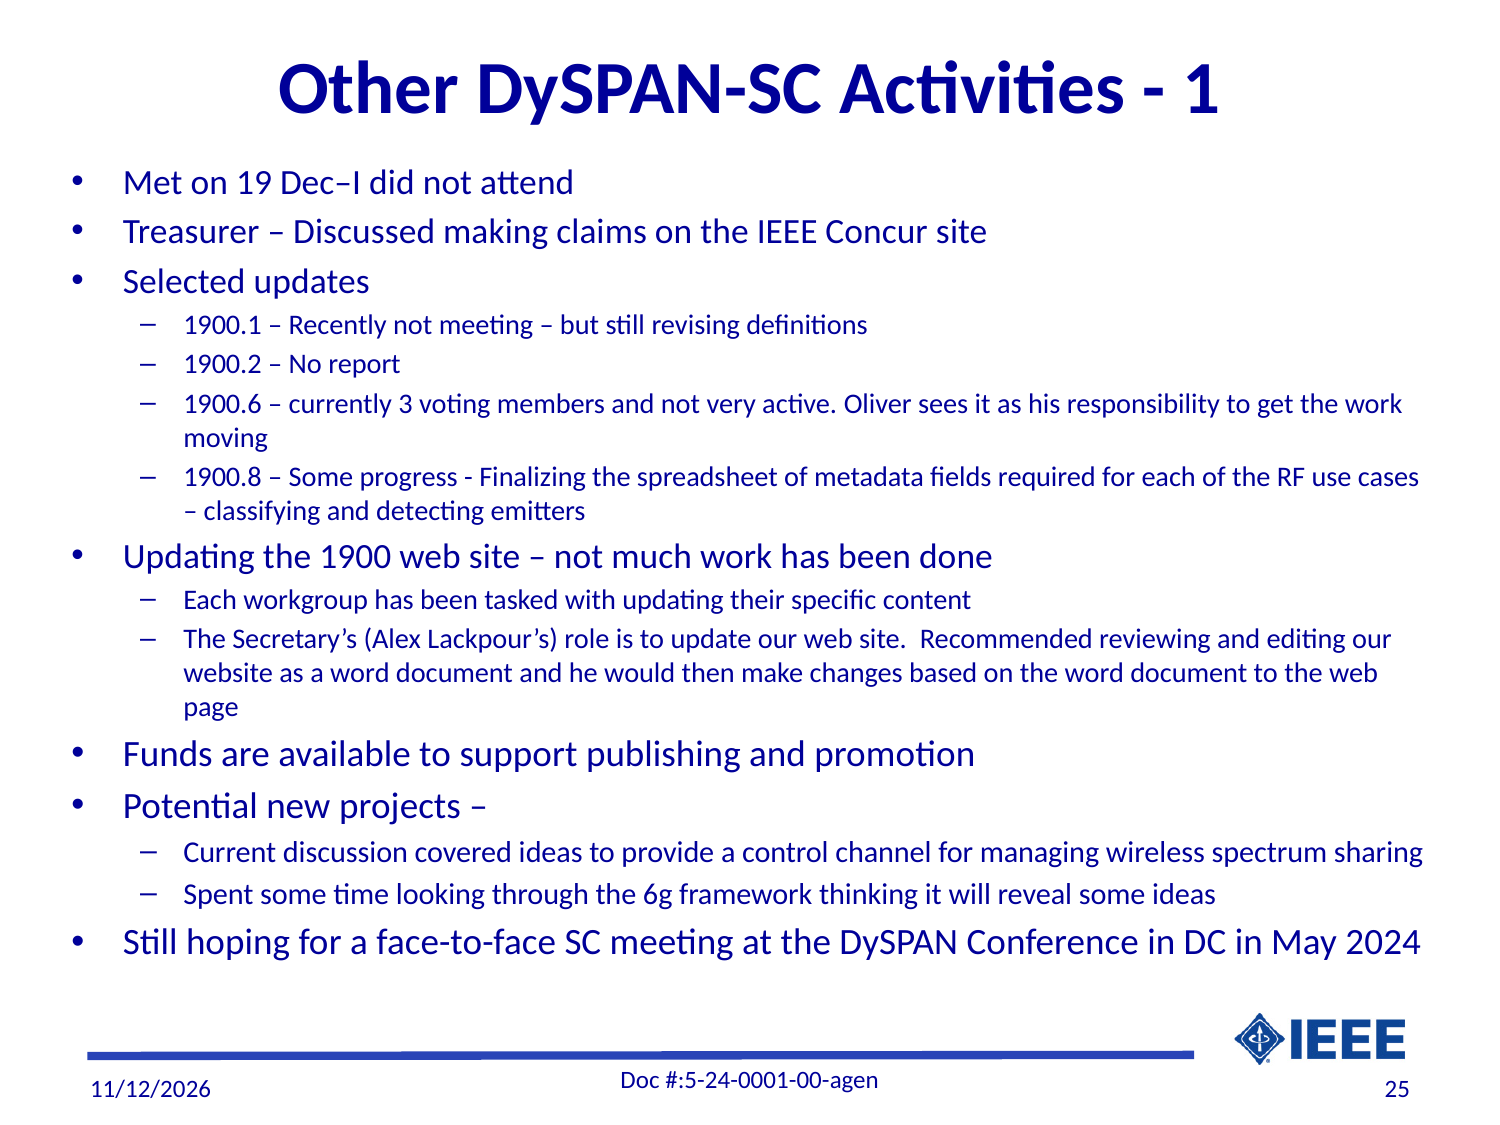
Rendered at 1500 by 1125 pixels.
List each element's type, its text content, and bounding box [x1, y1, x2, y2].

footer Doc #:5-24-0001-00-agen [496, 1054, 1004, 1103]
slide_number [75, 1057, 425, 1118]
list Met on 19 Dec–I did not attend Treasurer – Discussed making claims on the IEEE Concur site Selected updates 1900.1 – Recently not meeting – but still revising definitions 1900.2 – No report 1900.6 – currently 3 voting members and not very active. Oliver sees it as his responsibility to get the work moving 1900.8 – Some progress - Finalizing the spreadsheet of metadata fields required for each of the RF use cases – classifying and detecting emitters Updating the 1900 web site – not much work has been done Each workgroup has been tasked with updating their specific content The Secretary’s (Alex Lackpour’s) role is to update our web site. Recommended reviewing and editing our website as a word document and he would then make changes based on the word document to the web page Funds are available to support publishing and promotion Potential new projects – Current discussion covered ideas to provide a control channel for managing wireless spectrum sharing Spent some time looking through the 6g framework thinking it will reveal some ideas Still hoping for a face-to-face SC meeting at the DySPAN Conference in DC in May 2024 [56, 151, 1444, 1036]
picture [1231, 1036, 1406, 1057]
title Other DySPAN-SC Activities - 1 [75, 25, 1425, 143]
slide_number 25 [1074, 1057, 1425, 1118]
